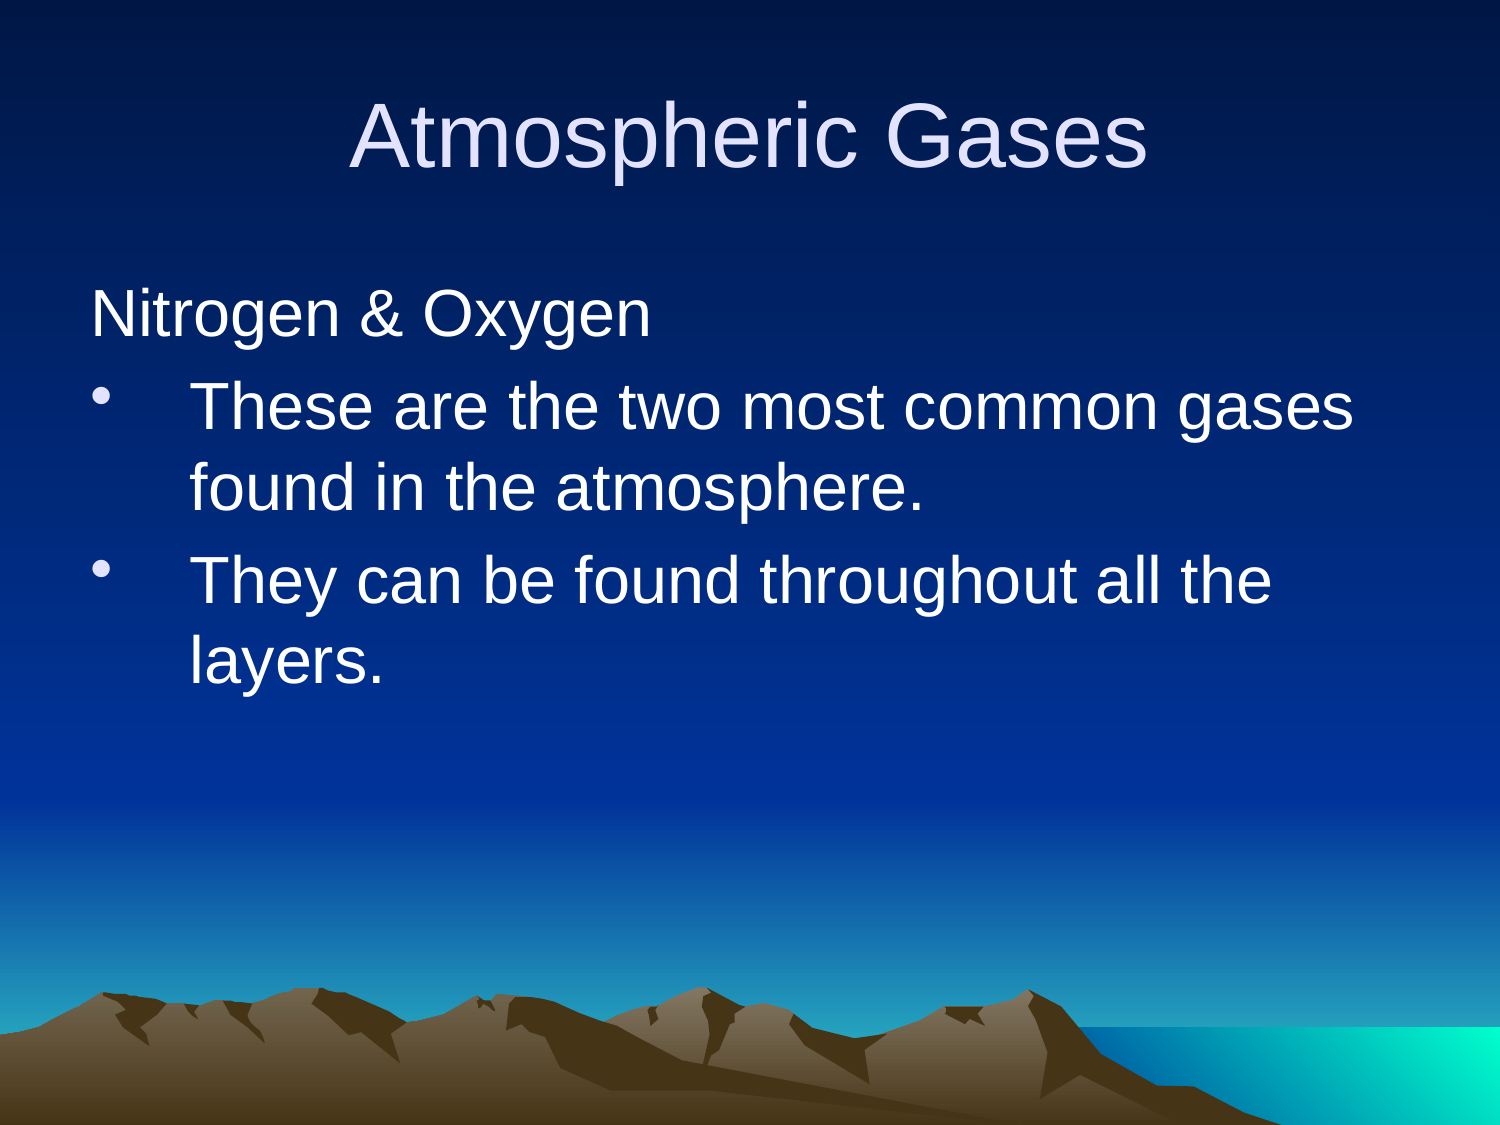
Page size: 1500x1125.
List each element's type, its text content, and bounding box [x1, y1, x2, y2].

list Nitrogen & Oxygen These are the two most common gases found in the atmosphere. They can be found throughout all the layers. [74, 262, 1426, 1001]
title Atmospheric Gases [74, 37, 1426, 226]
